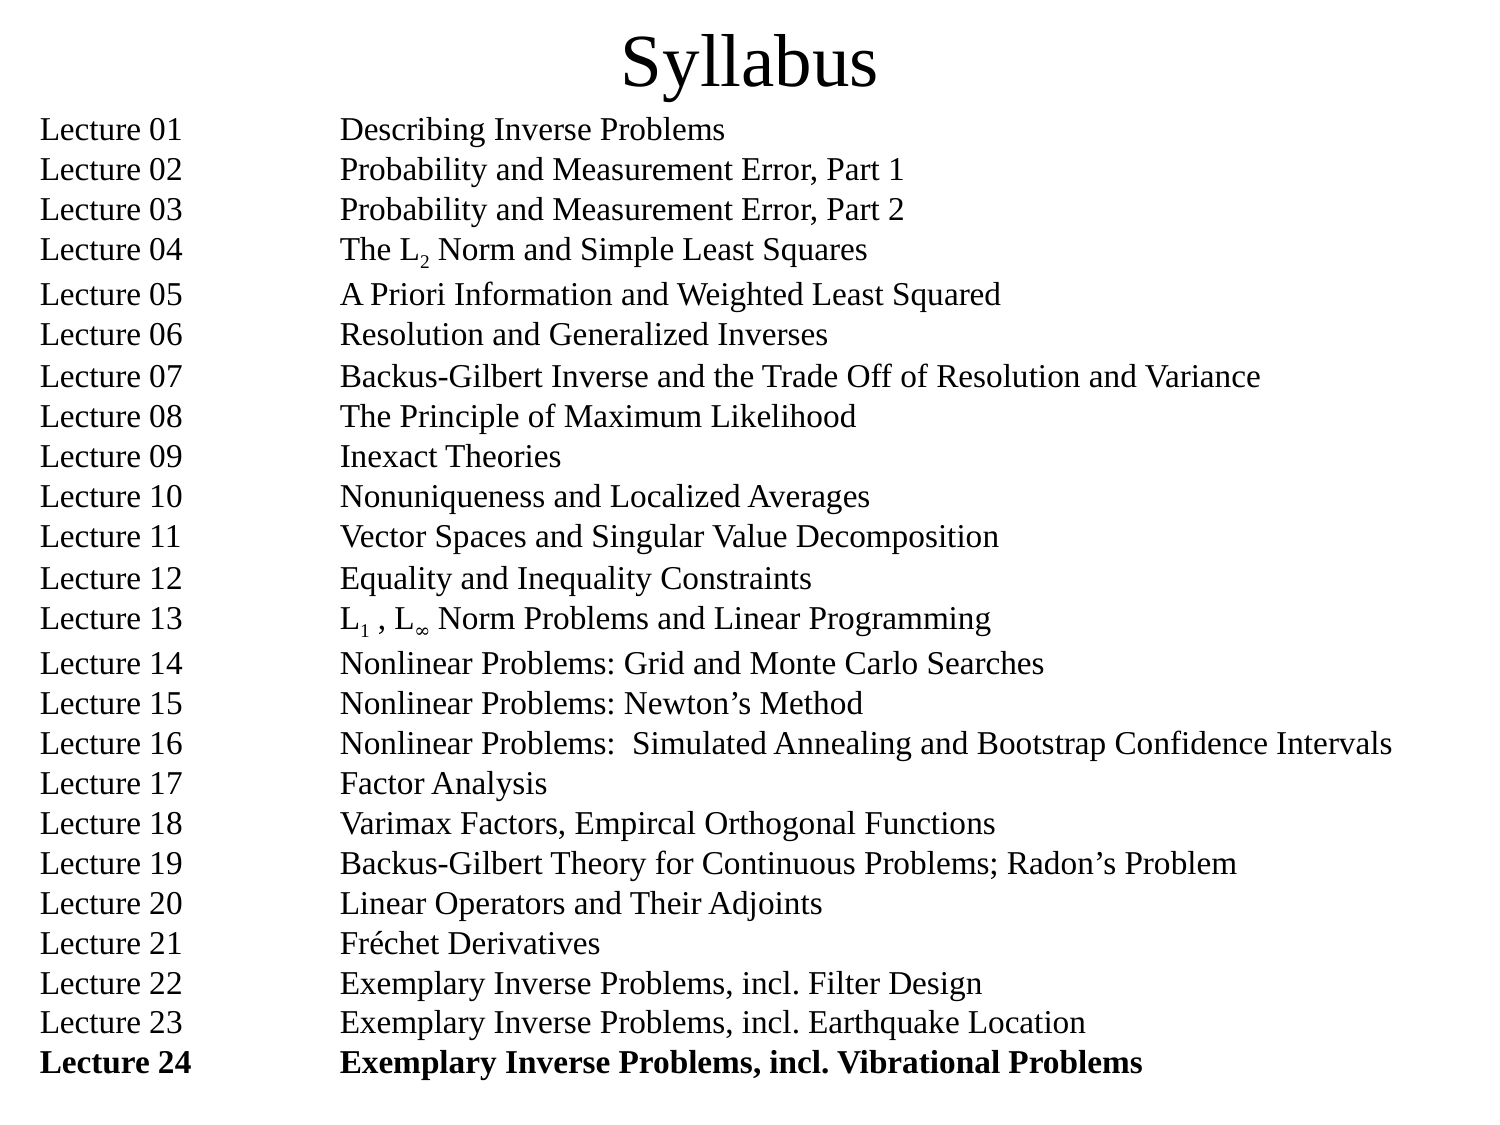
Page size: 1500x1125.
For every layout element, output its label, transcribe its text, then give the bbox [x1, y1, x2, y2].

text_box Lecture 01 Describing Inverse Problems Lecture 02 Probability and Measurement Error, Part 1 Lecture 03 Probability and Measurement Error, Part 2 Lecture 04 The L2 Norm and Simple Least Squares Lecture 05 A Priori Information and Weighted Least Squared Lecture 06 Resolution and Generalized Inverses Lecture 07 Backus-Gilbert Inverse and the Trade Off of Resolution and Variance Lecture 08 The Principle of Maximum Likelihood Lecture 09 Inexact Theories Lecture 10 Nonuniqueness and Localized Averages Lecture 11 Vector Spaces and Singular Value Decomposition Lecture 12 Equality and Inequality Constraints Lecture 13 L1 , L∞ Norm Problems and Linear Programming Lecture 14 Nonlinear Problems: Grid and Monte Carlo Searches Lecture 15 Nonlinear Problems: Newton’s Method Lecture 16 Nonlinear Problems: Simulated Annealing and Bootstrap Confidence Intervals Lecture 17 Factor Analysis Lecture 18 Varimax Factors, Empircal Orthogonal Functions Lecture 19 Backus-Gilbert Theory for Continuous Problems; Radon’s Problem Lecture 20 Linear Operators and Their Adjoints Lecture 21 Fréchet Derivatives Lecture 22 Exemplary Inverse Problems, incl. Filter Design Lecture 23 Exemplary Inverse Problems, incl. Earthquake Location Lecture 24 Exemplary Inverse Problems, incl. Vibrational Problems [24, 99, 1500, 1088]
title Syllabus [75, 0, 1425, 99]
